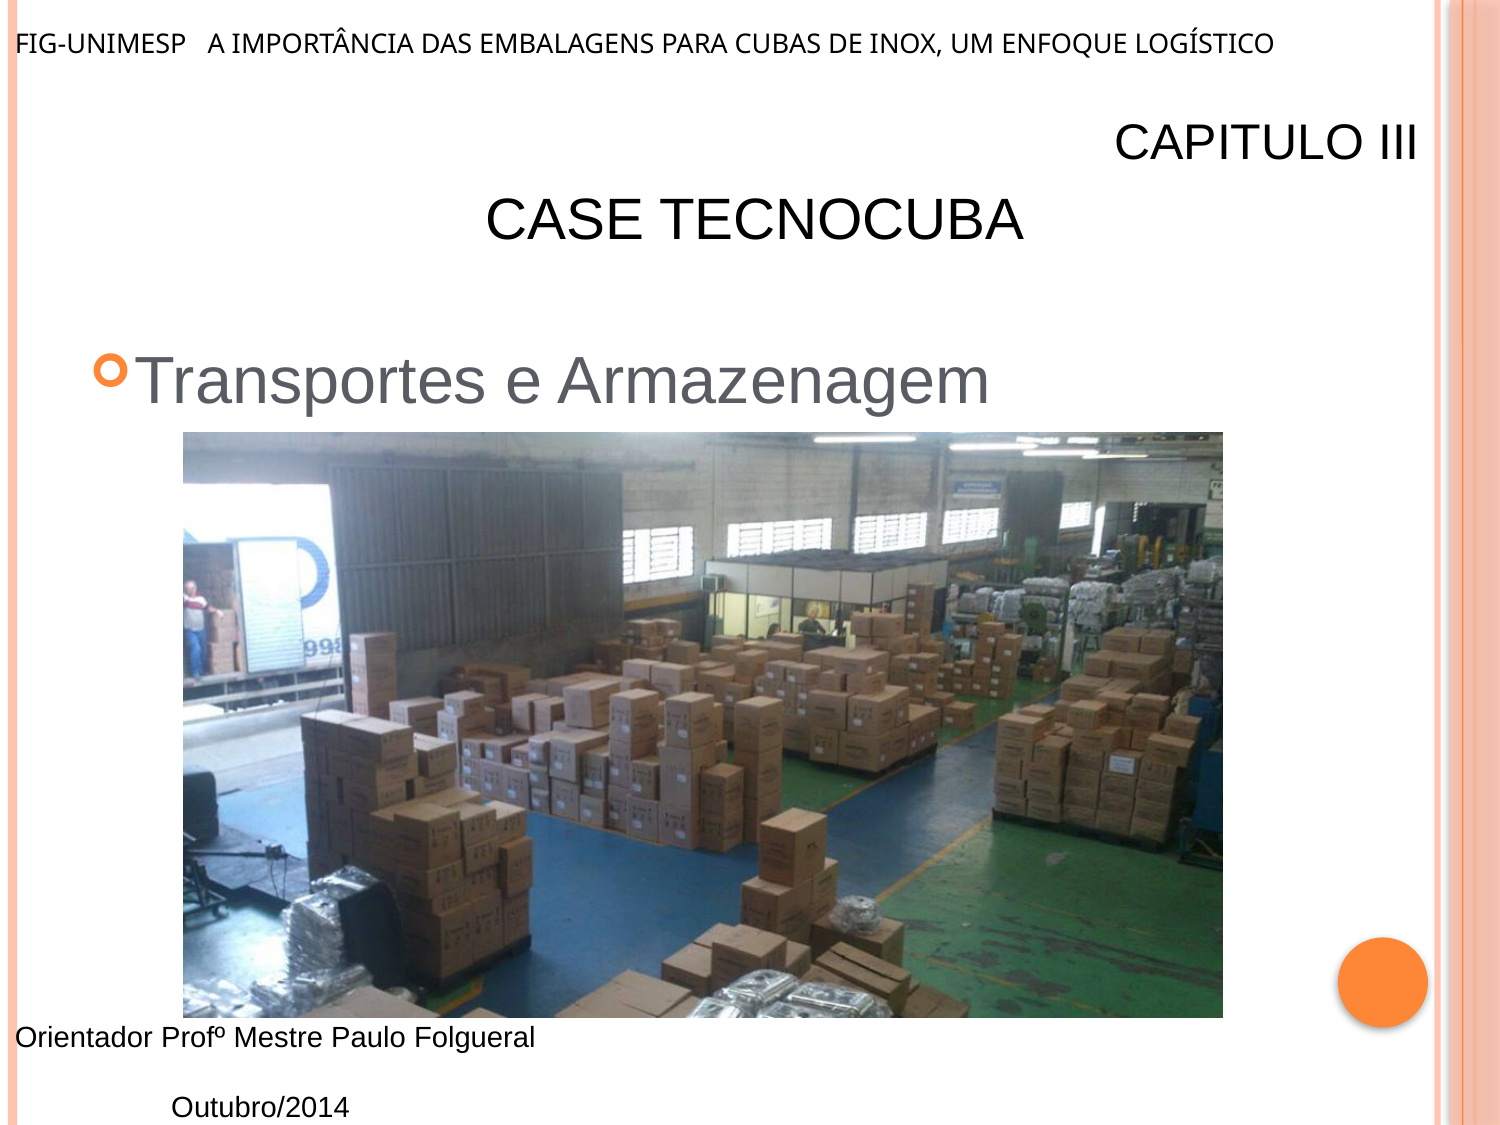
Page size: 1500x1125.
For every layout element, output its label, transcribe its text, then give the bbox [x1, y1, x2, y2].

list CAPITULO III CASE TECNOCUBA Transportes e Armazenagem [75, 101, 1436, 1062]
title FIG-UNIMESP A IMPORTÂNCIA DAS EMBALAGENS PARA CUBAS DE INOX, UM ENFOQUE LOGÍSTICO [0, 0, 1500, 67]
text_box Orientador Profº Mestre Paulo Folgueral Outubro/2014 [0, 1011, 573, 1125]
picture [182, 432, 1223, 1018]
